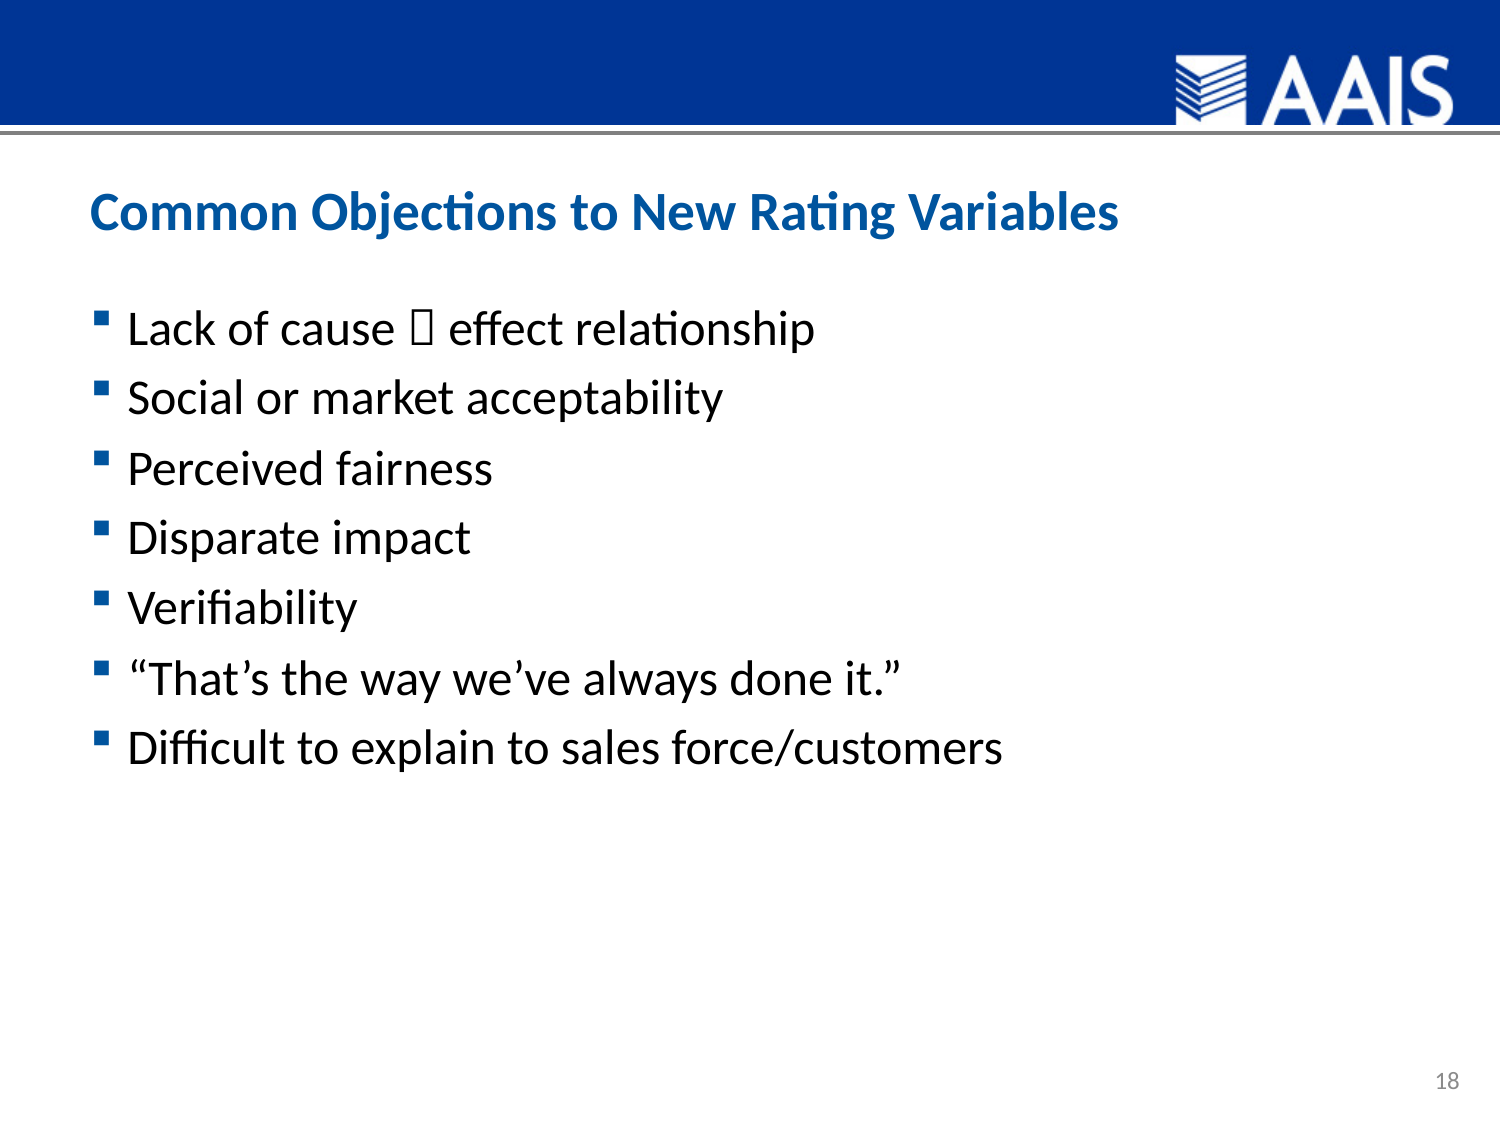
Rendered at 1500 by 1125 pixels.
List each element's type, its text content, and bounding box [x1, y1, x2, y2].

title Common Objections to New Rating Variables [75, 167, 1425, 250]
slide_number 18 [1125, 1050, 1475, 1110]
picture [0, 0, 1500, 125]
list Lack of cause  effect relationship Social or market acceptability Perceived fairness Disparate impact Verifiability “That’s the way we’ve always done it.” Difficult to explain to sales force/customers [75, 287, 1425, 1005]
